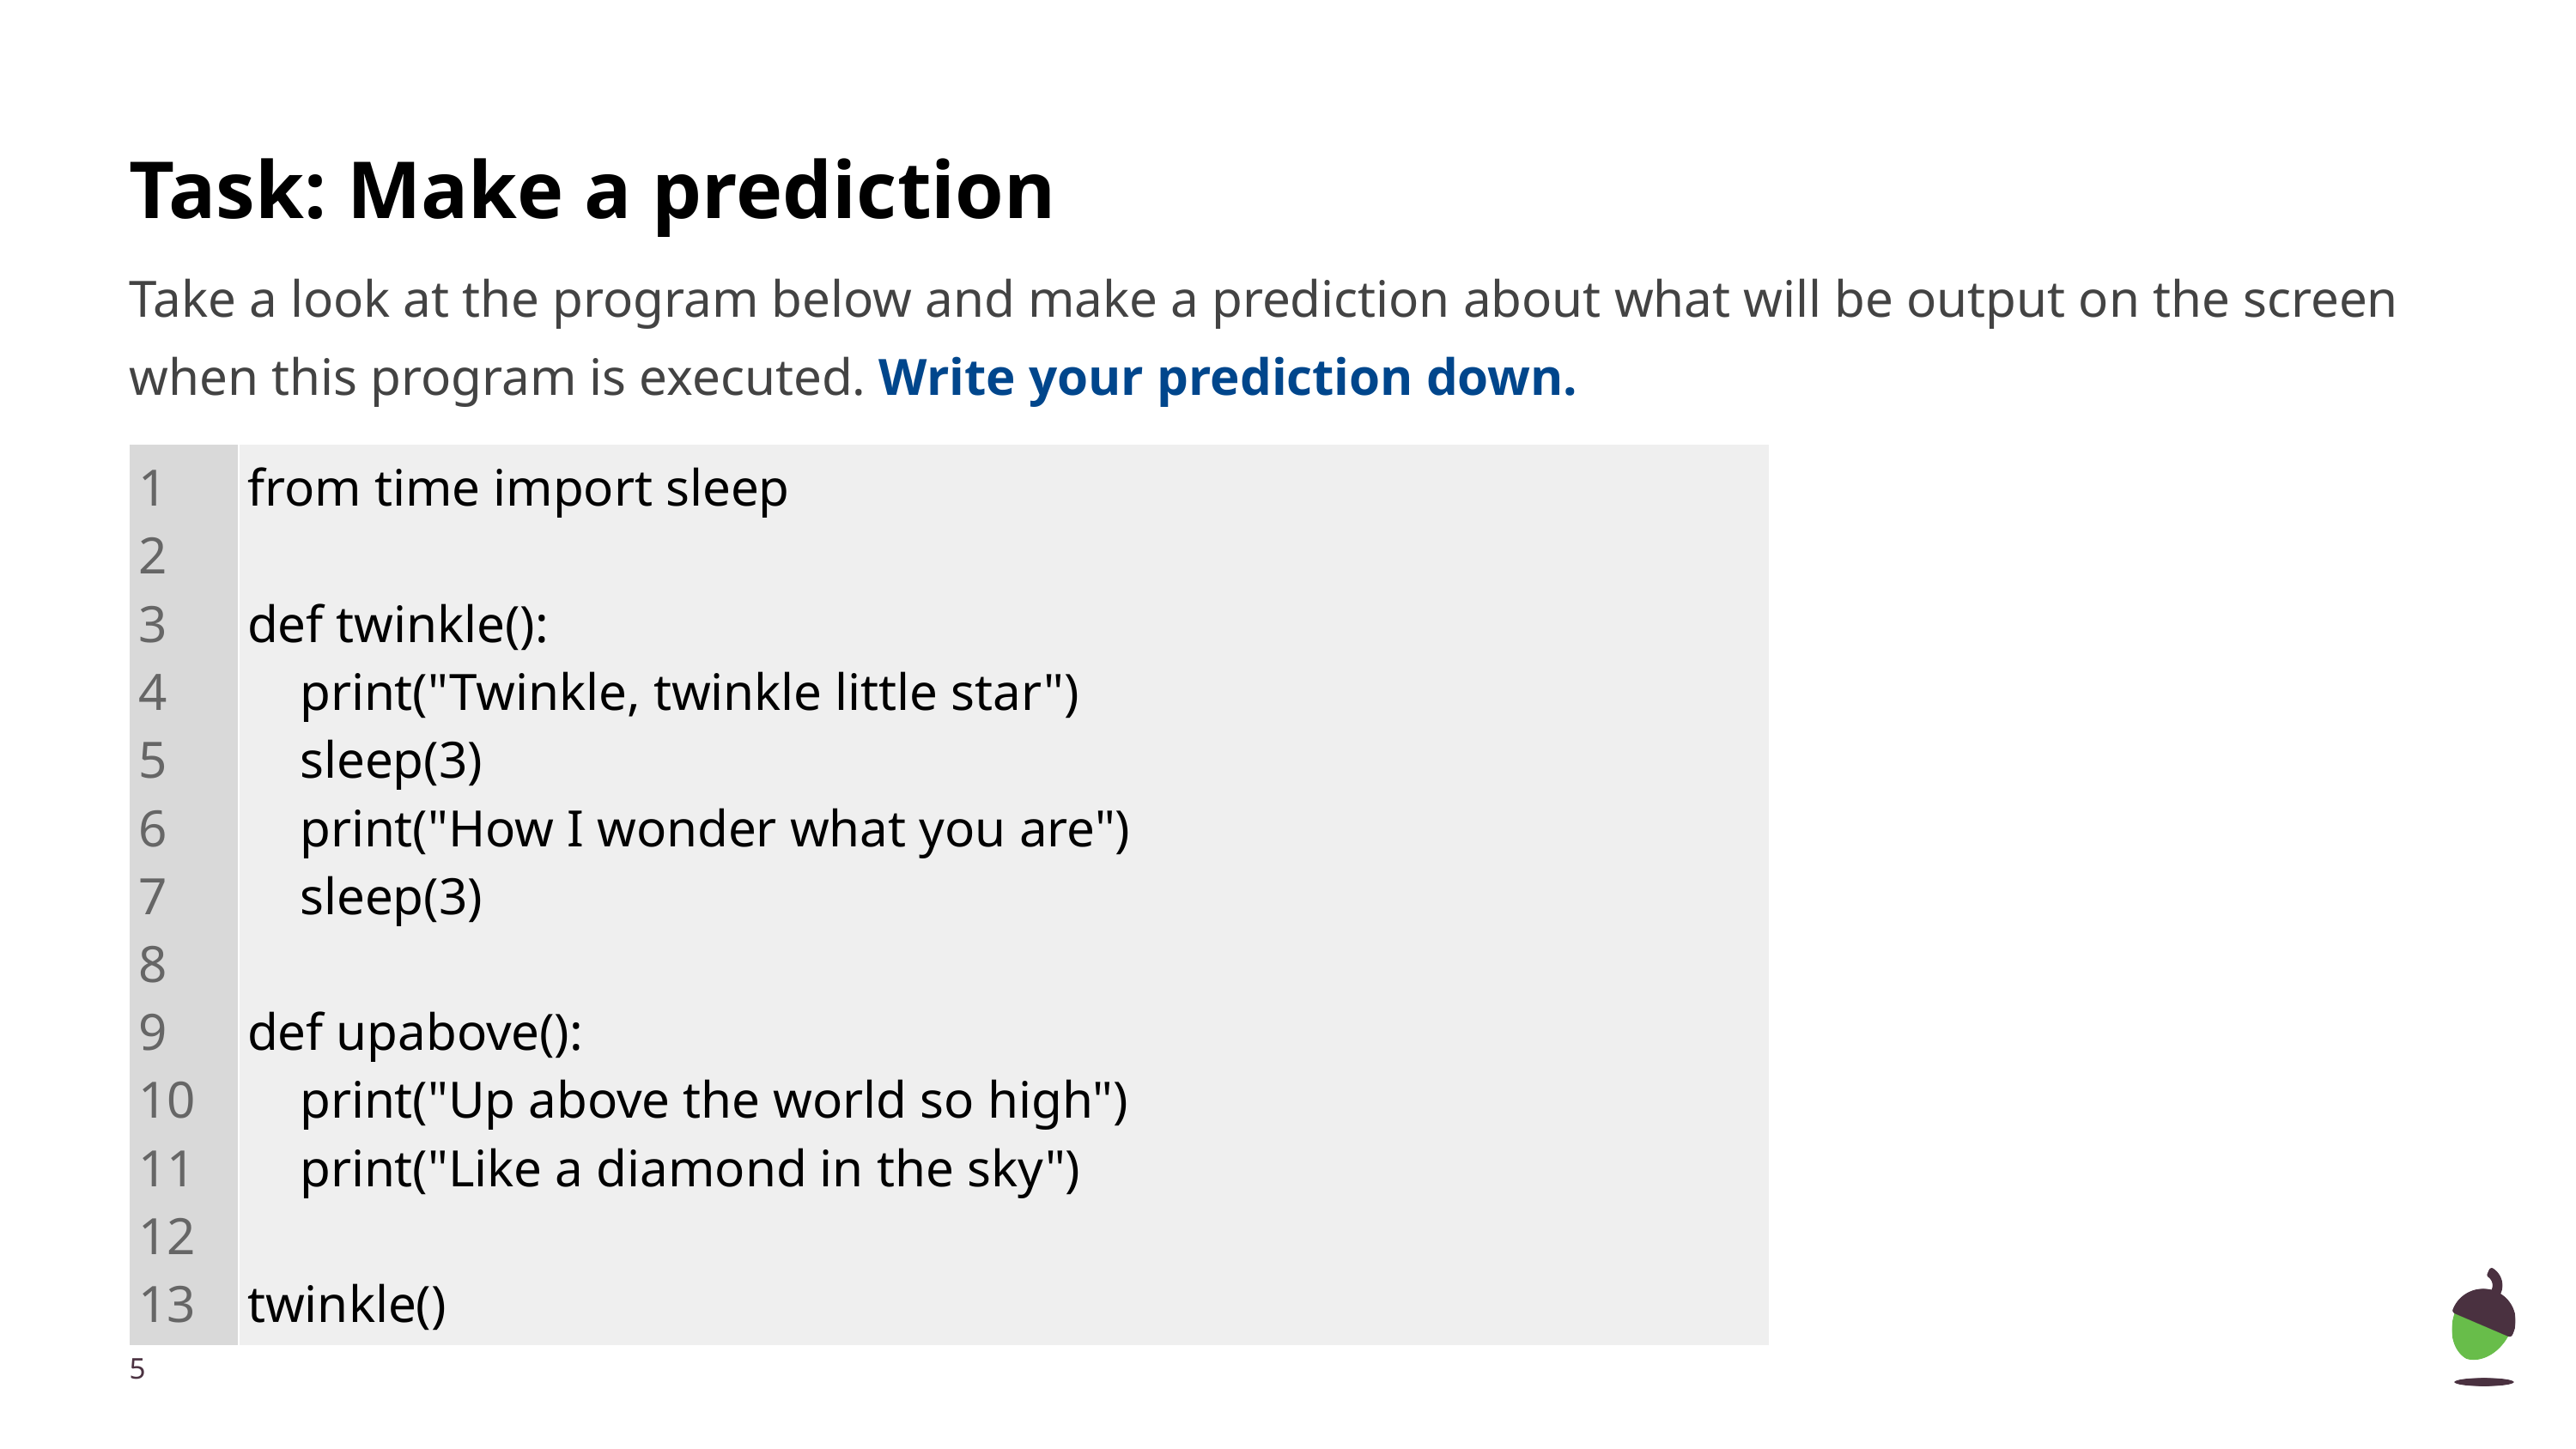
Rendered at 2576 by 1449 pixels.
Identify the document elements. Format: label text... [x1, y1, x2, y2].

list Take a look at the program below and make a prediction about what will be output on the screen when this program is executed. Write your prediction down. [129, 249, 2447, 405]
table_header from time import sleep def twinkle(): print("Twinkle, twinkle little star") sleep(3) print("How I wonder what you are") sleep(3) def upabove(): print("Up above the world so high") print("Like a diamond in the sky") twinkle() [240, 445, 1769, 1345]
slide_number ‹#› [129, 1349, 332, 1401]
table_header 1 2 3 4 5 6 7 8 9 10 11 12 13 [130, 445, 238, 1345]
picture [2451, 1268, 2516, 1386]
title Task: Make a prediction [129, 124, 1990, 249]
